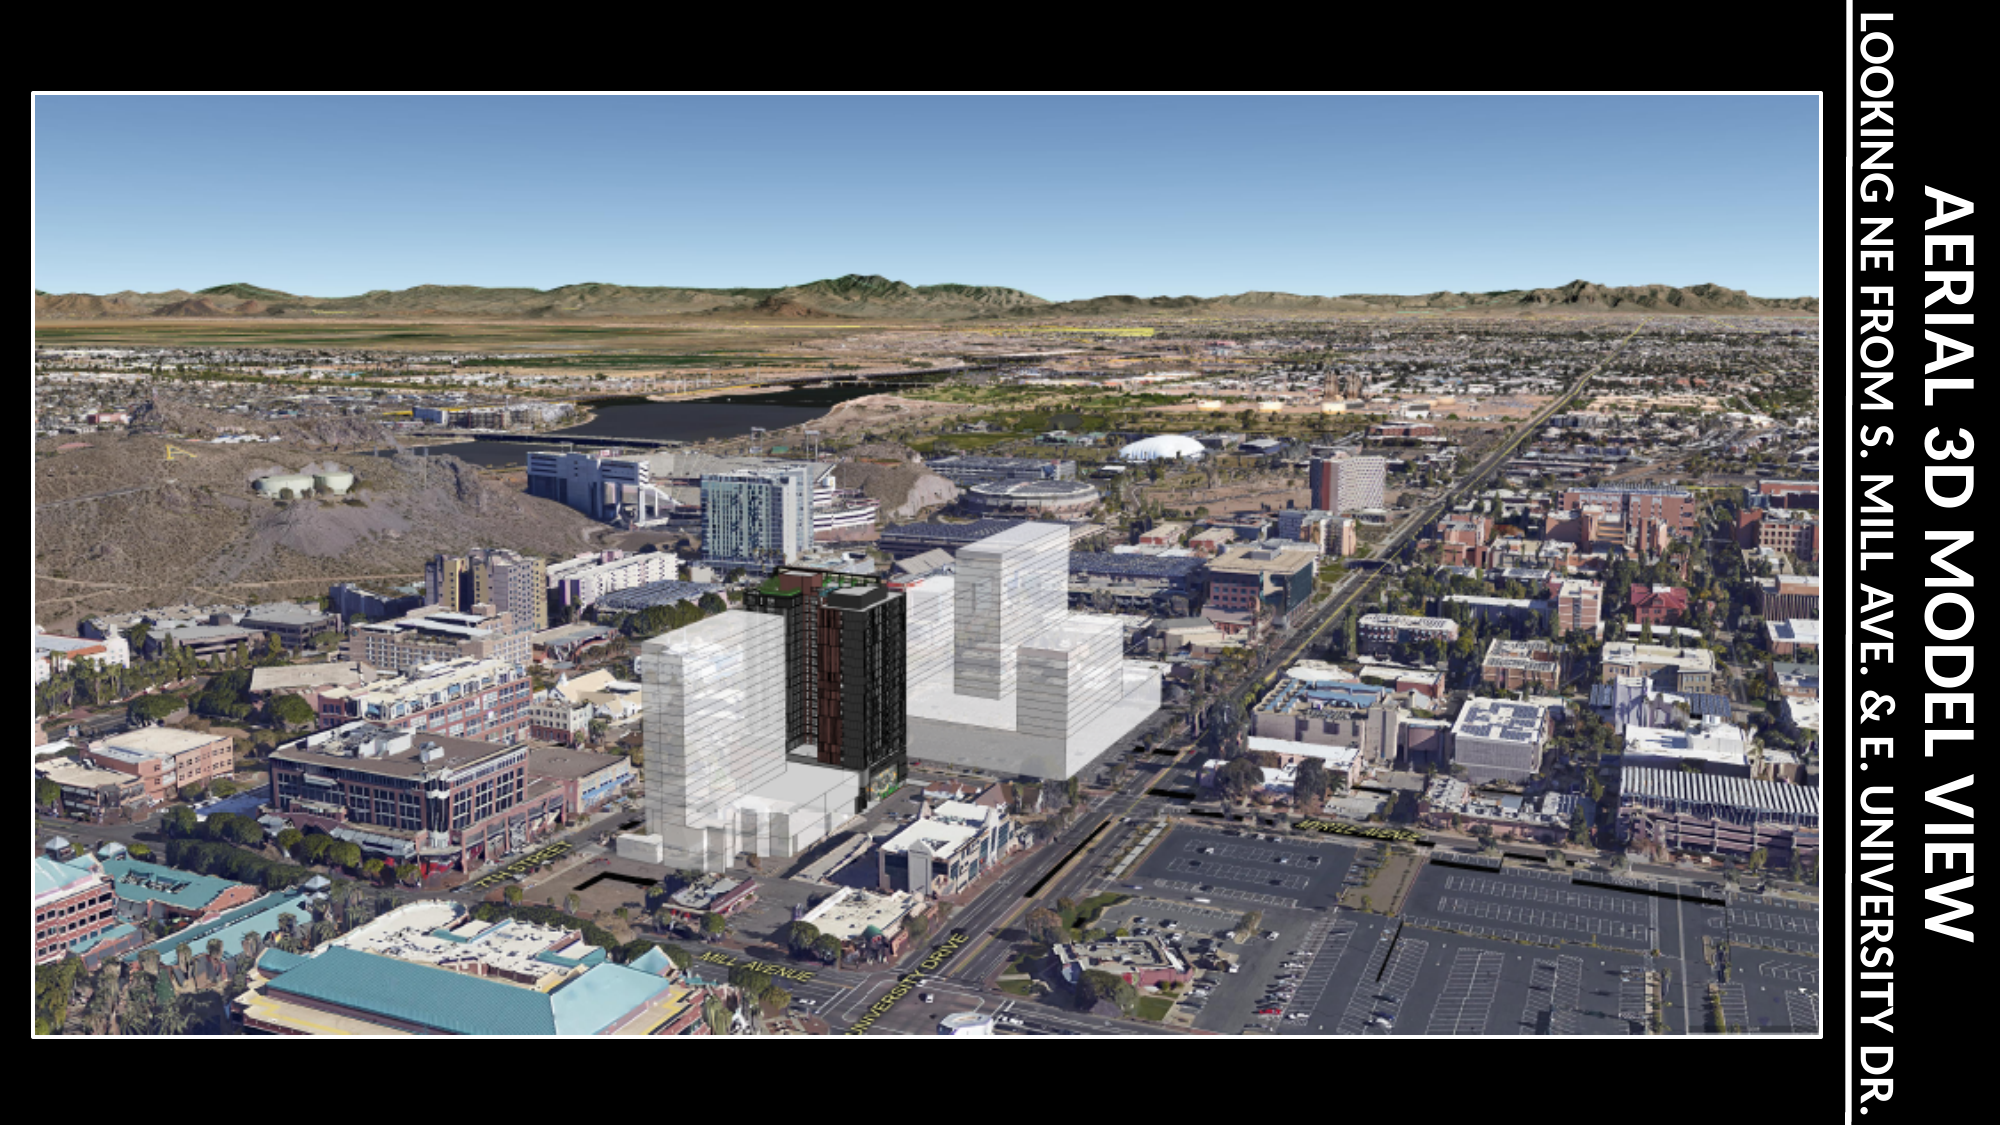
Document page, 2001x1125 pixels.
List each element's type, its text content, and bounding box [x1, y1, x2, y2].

picture [34, 95, 1819, 1035]
text_box AERIAL 3D MODEL VIEW LOOKING NE FROM S. MILL AVE. & E. UNIVERSITY DR. [1850, 7, 2000, 1125]
text_box AERIAL 3D MODEL VIEW LOOKING NE FROM S. MILL AVE. & E. UNIVERSITY DR. [1843, 7, 1848, 1125]
